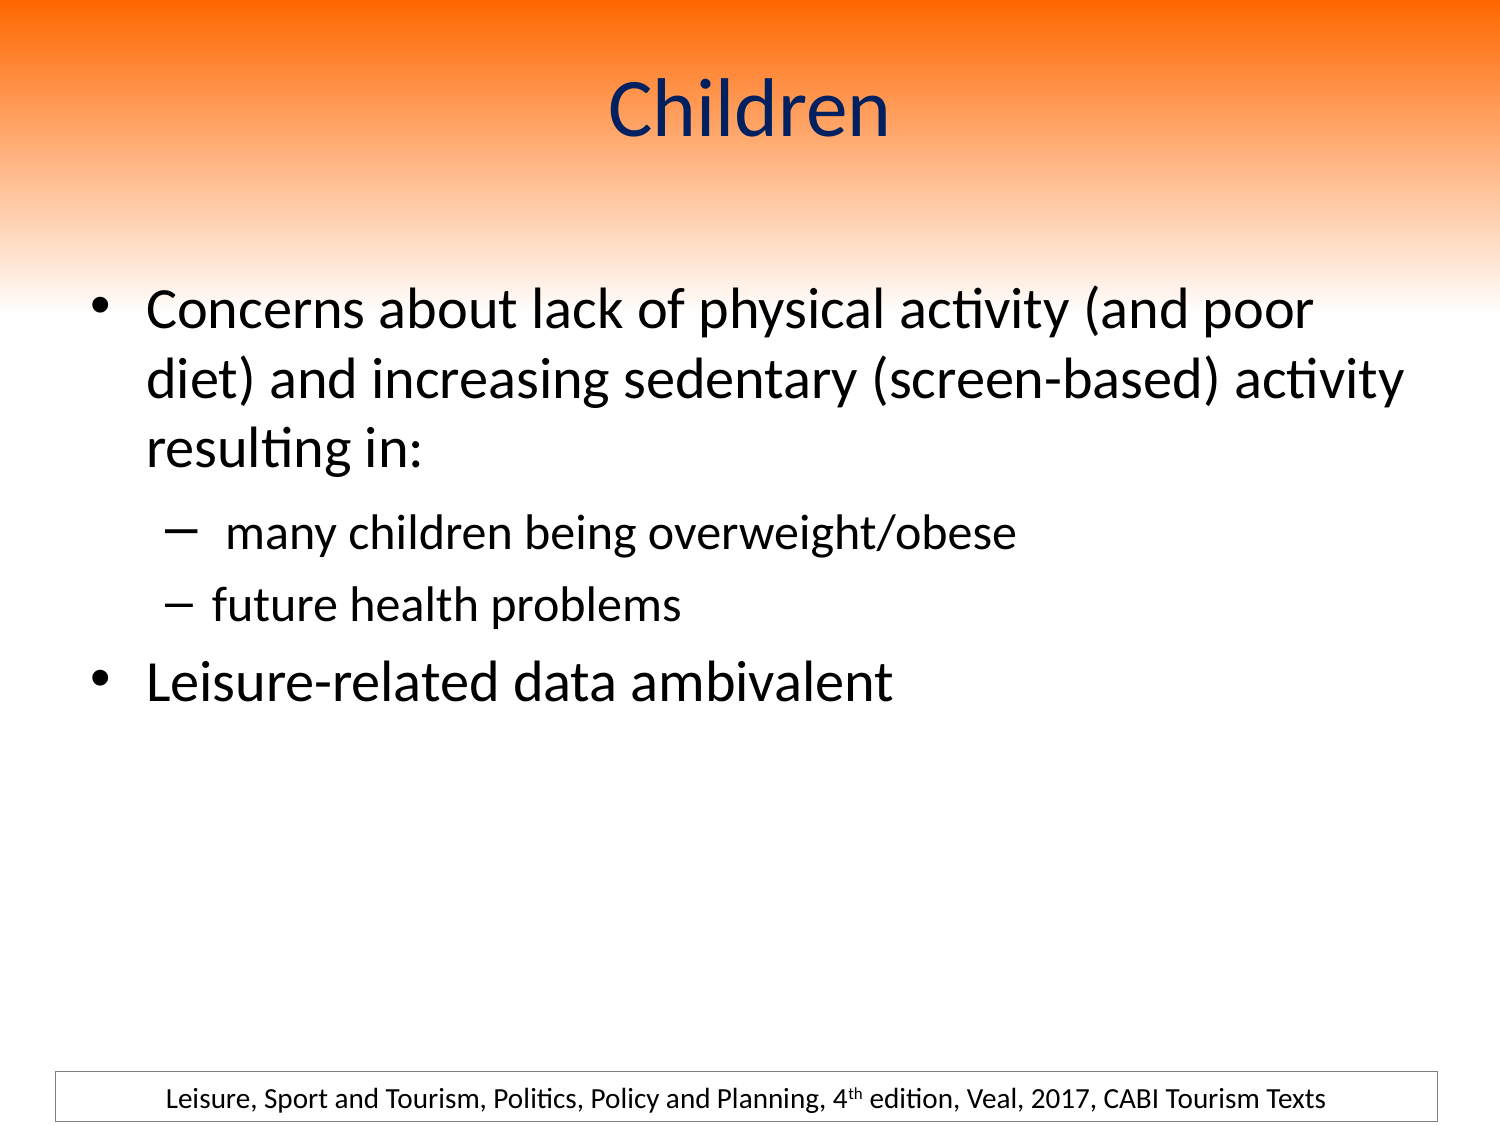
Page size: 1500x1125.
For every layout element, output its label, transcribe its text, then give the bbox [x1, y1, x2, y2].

list Concerns about lack of physical activity (and poor diet) and increasing sedentary (screen-based) activity resulting in: many children being overweight/obese future health problems Leisure-related data ambivalent [75, 262, 1425, 1005]
text_box Leisure, Sport and Tourism, Politics, Policy and Planning, 4th edition, Veal, 2017, CABI Tourism Texts [55, 1071, 1438, 1122]
title Children [75, 45, 1425, 161]
